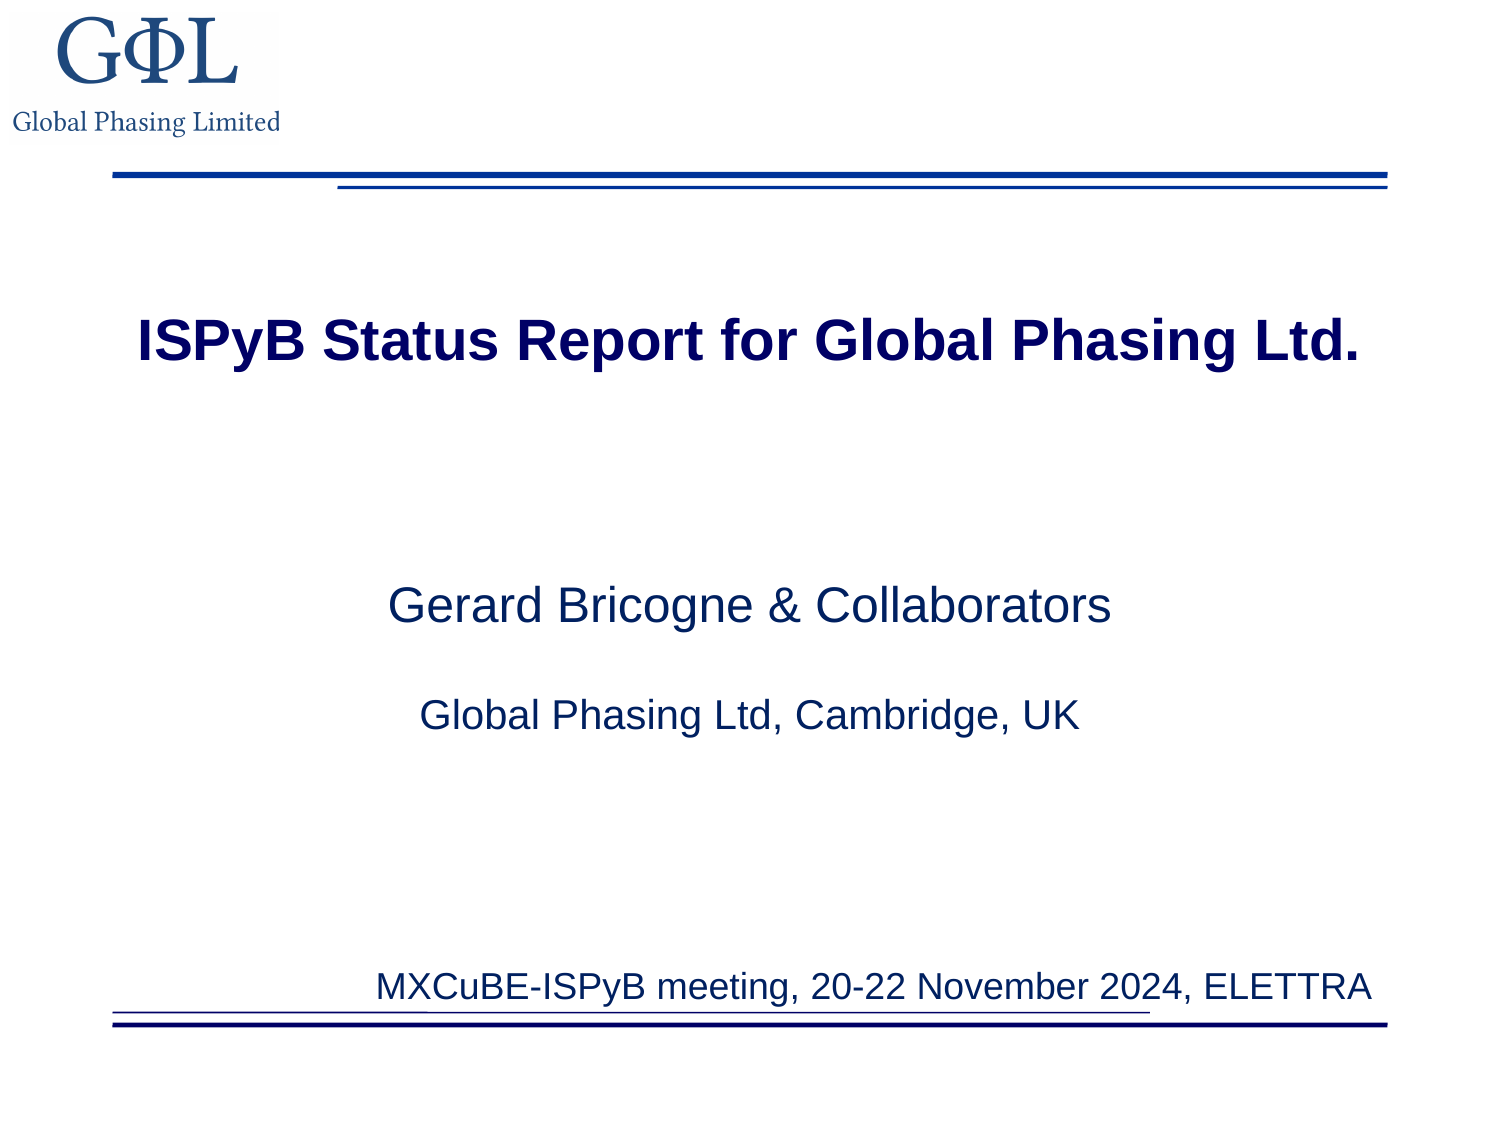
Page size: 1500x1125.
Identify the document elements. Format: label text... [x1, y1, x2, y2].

text_box ISPyB Status Report for Global Phasing Ltd. Gerard Bricogne & Collaborators Global Phasing Ltd, Cambridge, UK MXCuBE-ISPyB meeting, 20-22 November 2024, ELETTRA [112, 236, 1388, 1004]
picture [9, 12, 279, 145]
